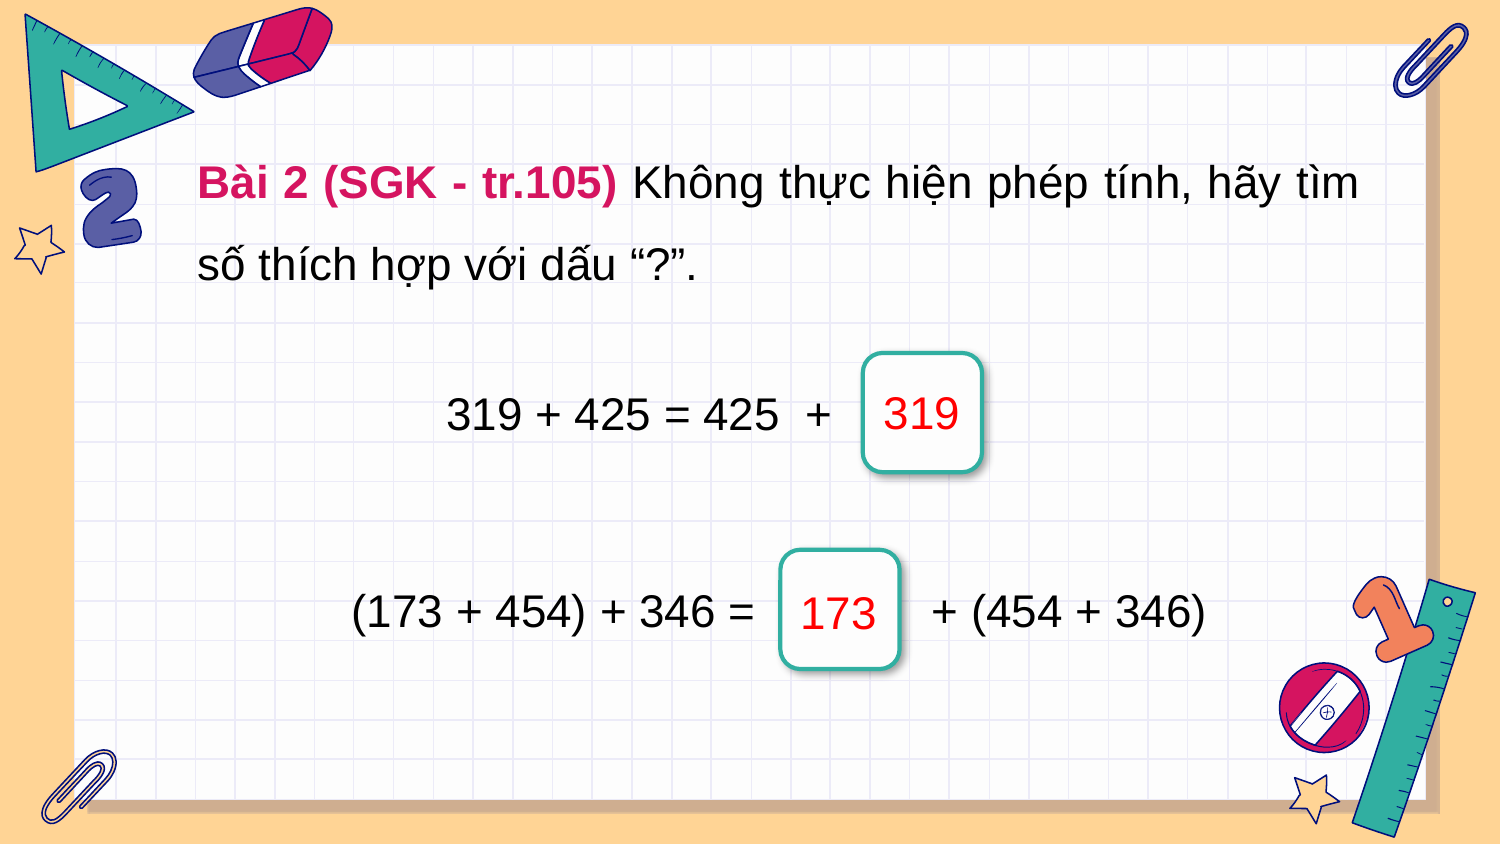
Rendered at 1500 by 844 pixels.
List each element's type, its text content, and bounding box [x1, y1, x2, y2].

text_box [428, 352, 983, 473]
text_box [24, 13, 195, 173]
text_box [1279, 662, 1370, 753]
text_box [1351, 576, 1436, 663]
text_box Bài 2 (SGK - tr.105) Không thực hiện phép tính, hãy tìm số thích hợp với dấu “?”. [182, 117, 1376, 298]
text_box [333, 549, 1225, 670]
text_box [70, 161, 152, 255]
